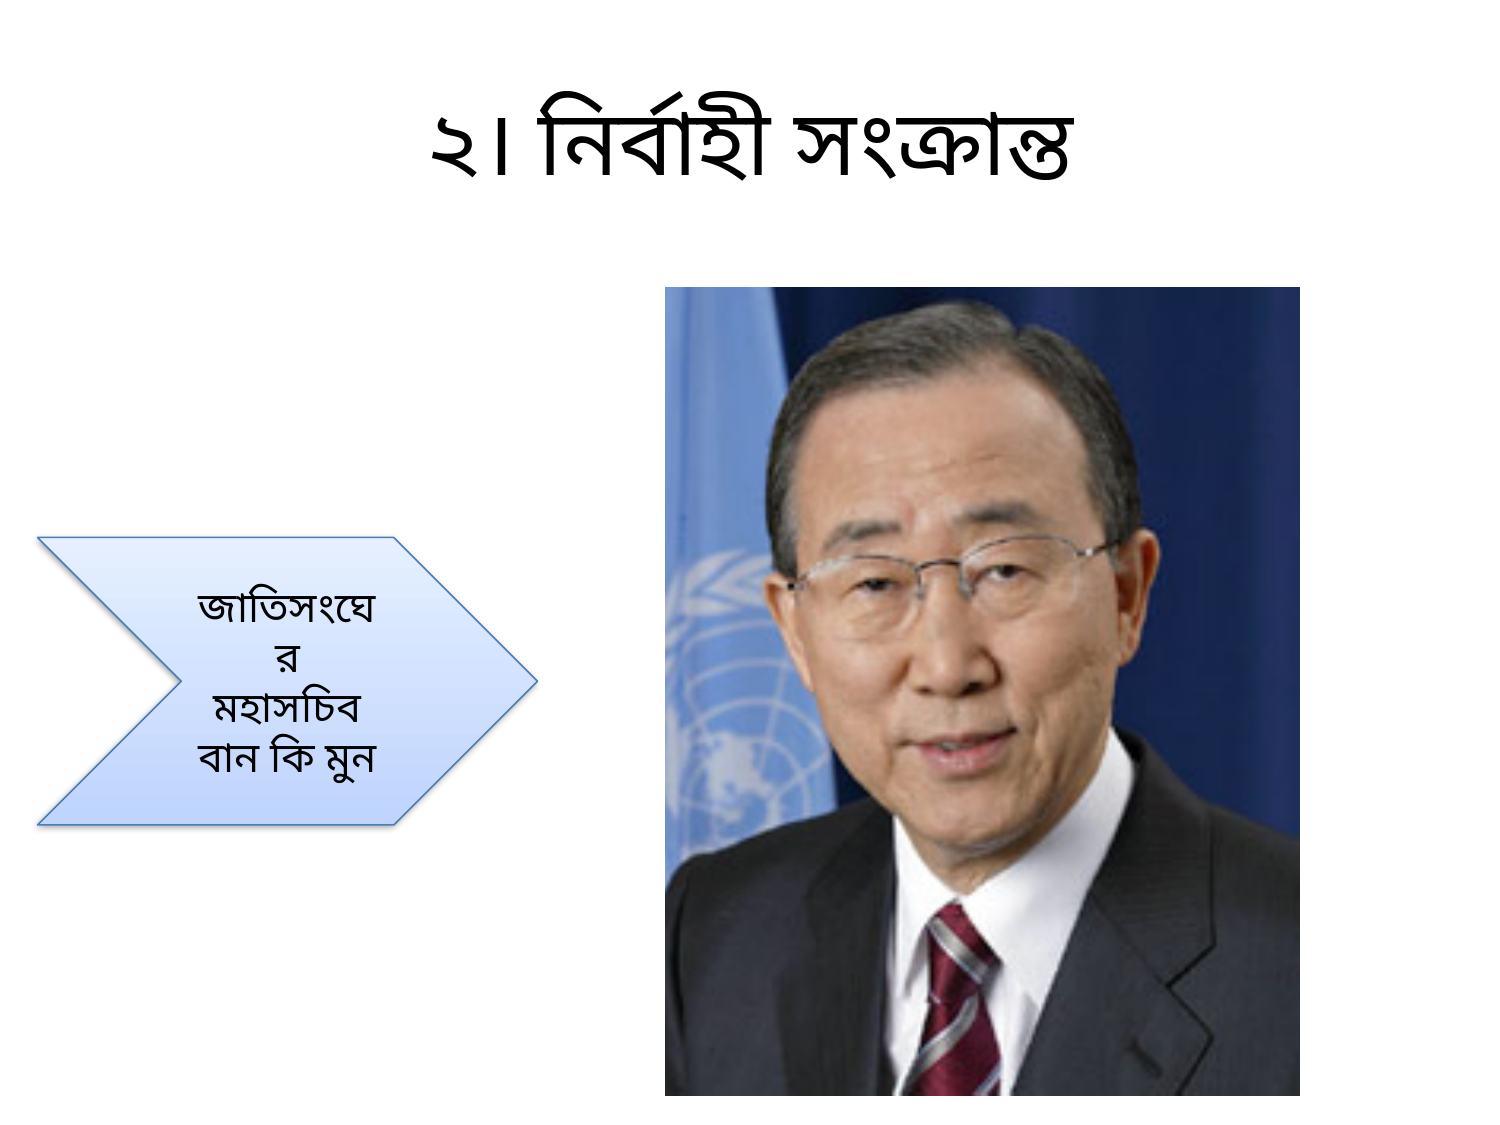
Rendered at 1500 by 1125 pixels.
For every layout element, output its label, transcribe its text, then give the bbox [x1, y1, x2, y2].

text_box জাতিসংঘের মহাসচিব বান কি মুন [36, 536, 539, 826]
title ২। নির্বাহী সংক্রান্ত [75, 45, 1425, 233]
picture [665, 287, 1301, 1097]
